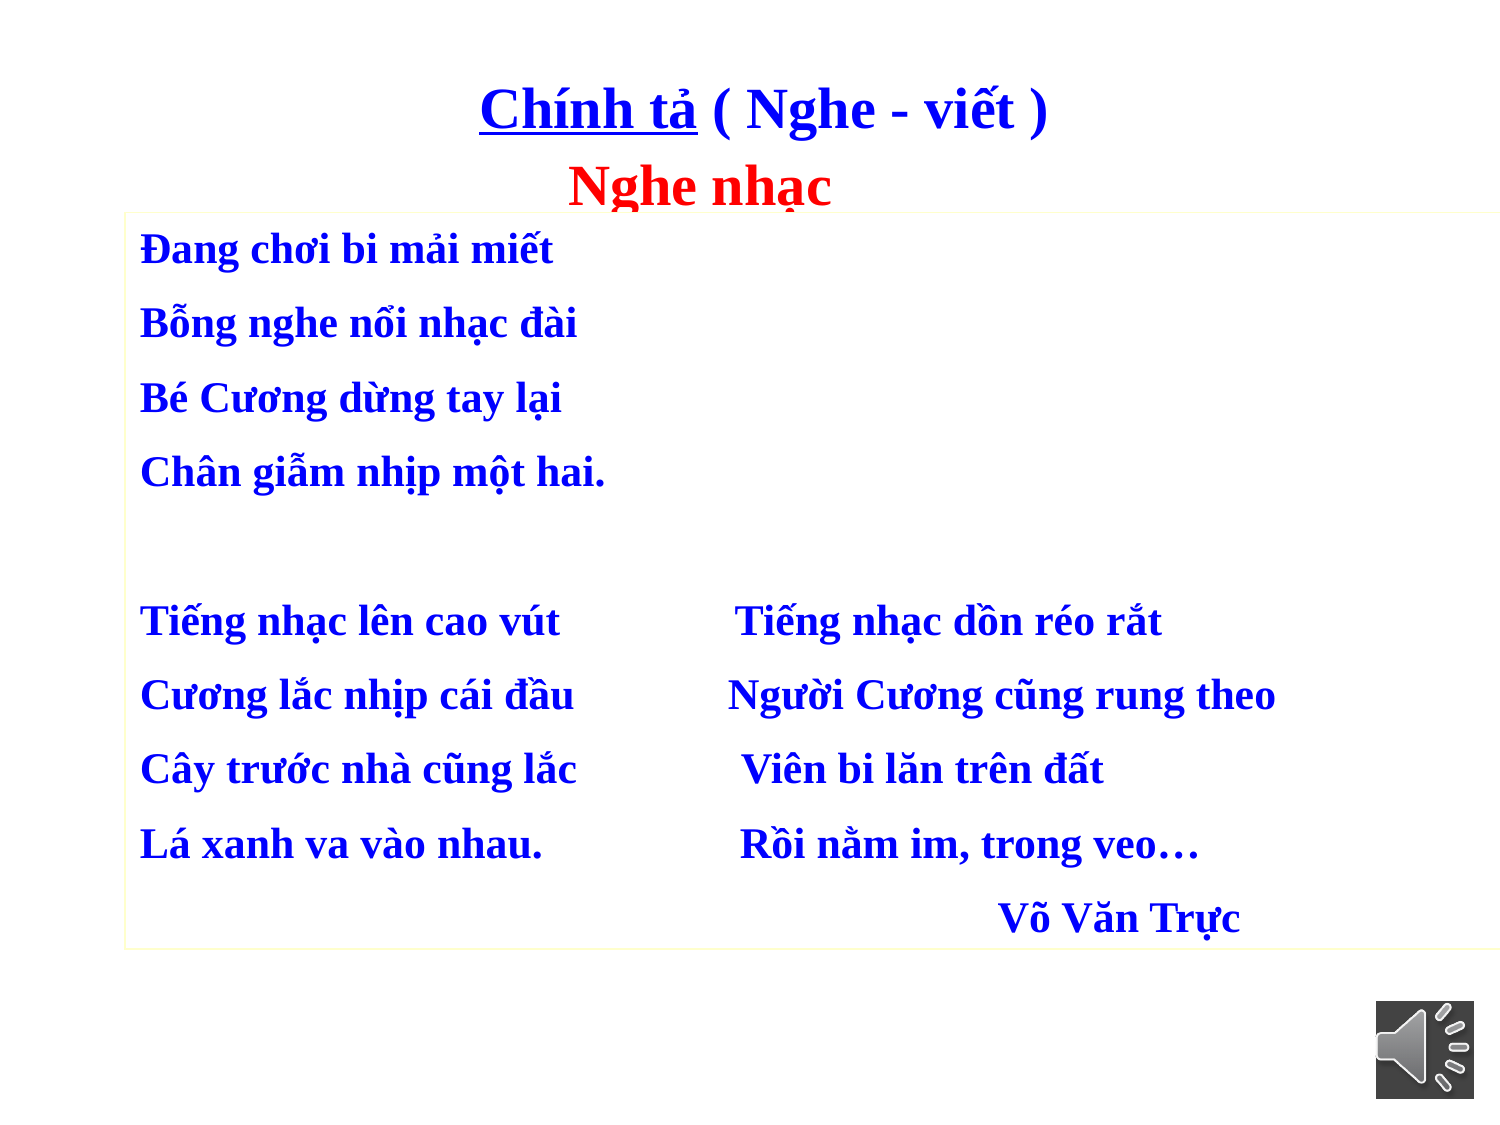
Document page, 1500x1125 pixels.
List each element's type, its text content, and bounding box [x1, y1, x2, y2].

text_box Chính tả ( Nghe - viết ) [0, 62, 1500, 148]
picture [1374, 999, 1476, 1101]
text_box Đang chơi bi mải miết Bỗng nghe nổi nhạc đài Bé Cương dừng tay lại Chân giẫm nhịp một hai. Tiếng nhạc lên cao vút Tiếng nhạc dồn réo rắt Cương lắc nhịp cái đầu Người Cương cũng rung theo Cây trước nhà cũng lắc Viên bi lăn trên đất Lá xanh va vào nhau. Rồi nằm im, trong veo… Võ Văn Trực [124, 212, 1500, 949]
text_box Nghe nhạc [275, 139, 1125, 212]
